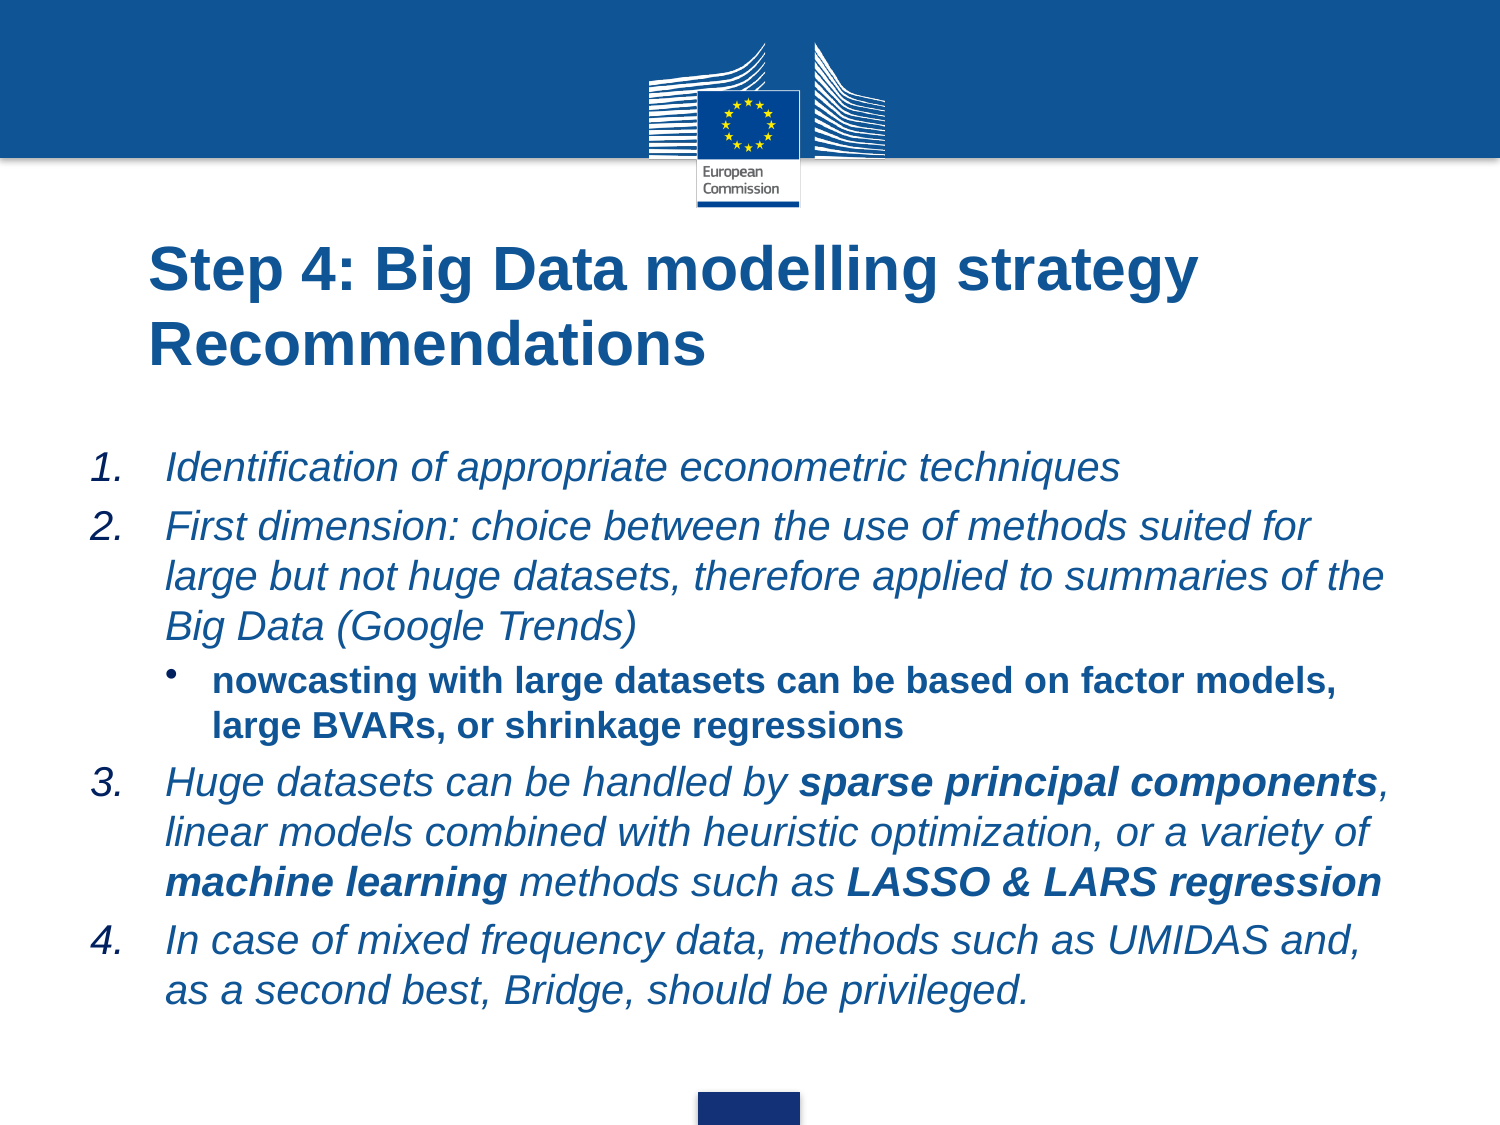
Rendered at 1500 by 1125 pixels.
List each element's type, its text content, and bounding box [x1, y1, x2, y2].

picture [649, 42, 885, 208]
list Identification of appropriate econometric techniques First dimension: choice between the use of methods suited for large but not huge datasets, therefore applied to summaries of the Big Data (Google Trends) nowcasting with large datasets can be based on factor models, large BVARs, or shrinkage regressions Huge datasets can be handled by sparse principal components, linear models combined with heuristic optimization, or a variety of machine learning methods such as LASSO & LARS regression In case of mixed frequency data, methods such as UMIDAS and, as a second best, Bridge, should be privileged. [75, 432, 1425, 1047]
title Step 4: Big Data modelling strategy Recommendations [75, 243, 1425, 362]
